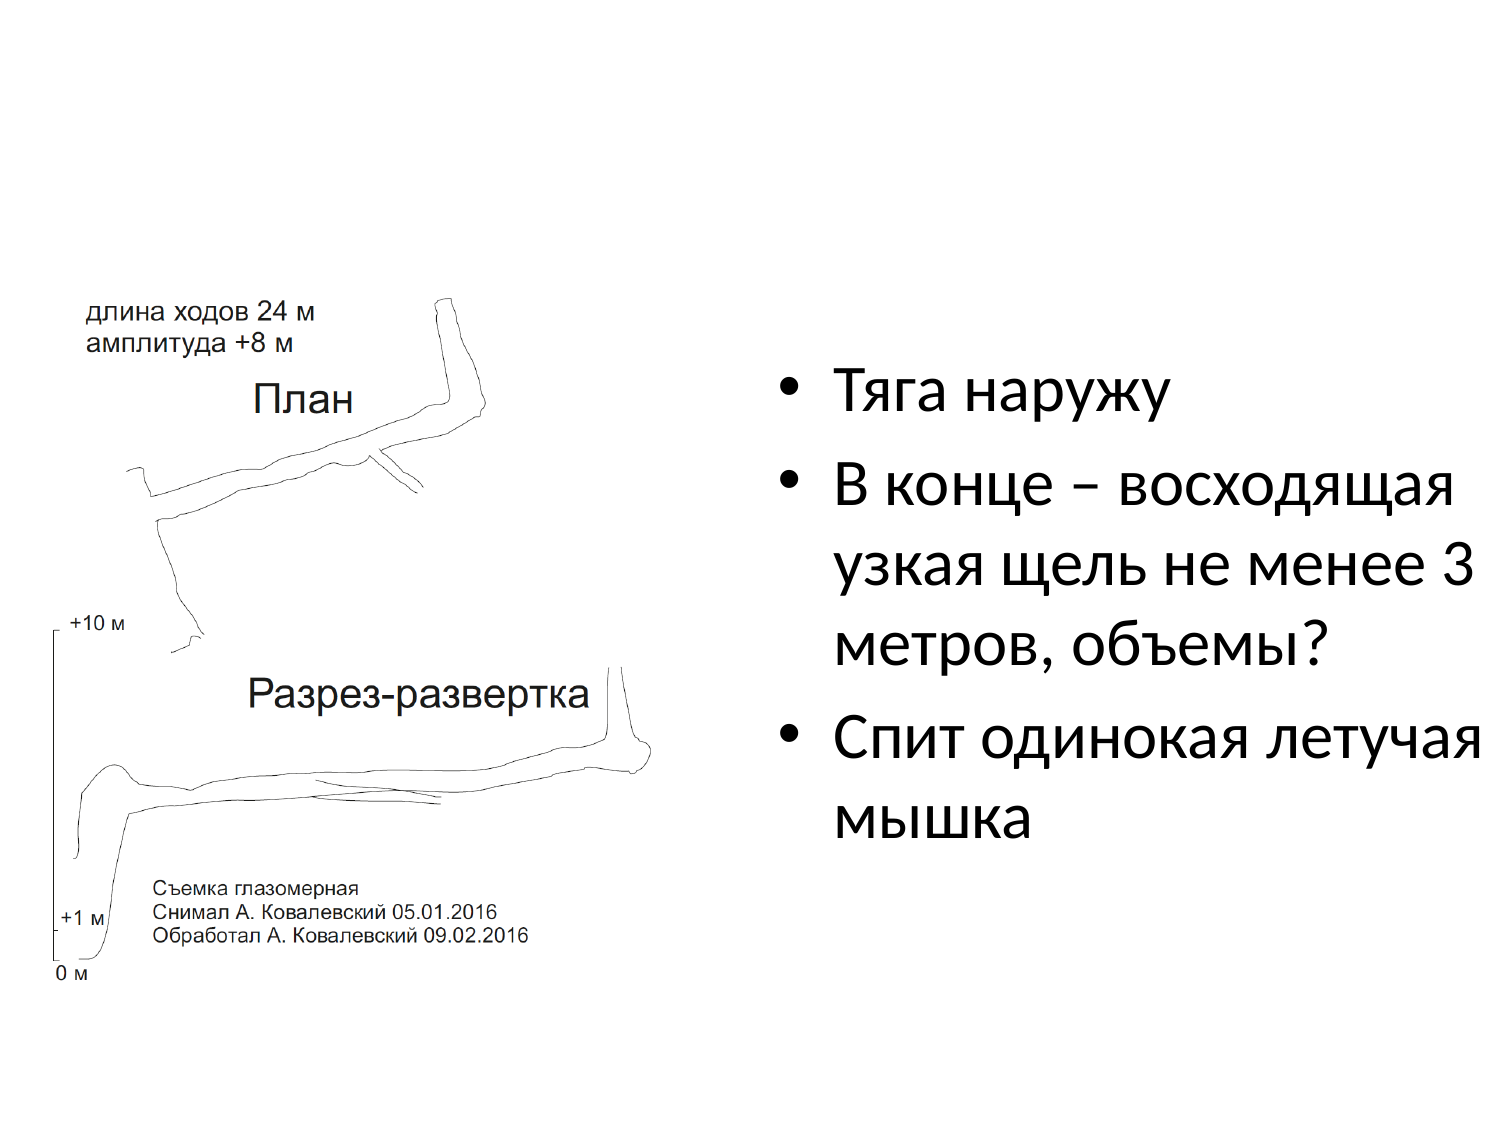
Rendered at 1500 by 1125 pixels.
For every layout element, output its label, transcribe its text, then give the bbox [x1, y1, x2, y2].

text_box Тяга наружу В конце – восходящая узкая щель не менее 3 метров, объемы? Спит одинокая летучая мышка [762, 337, 1500, 963]
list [49, 287, 688, 1031]
